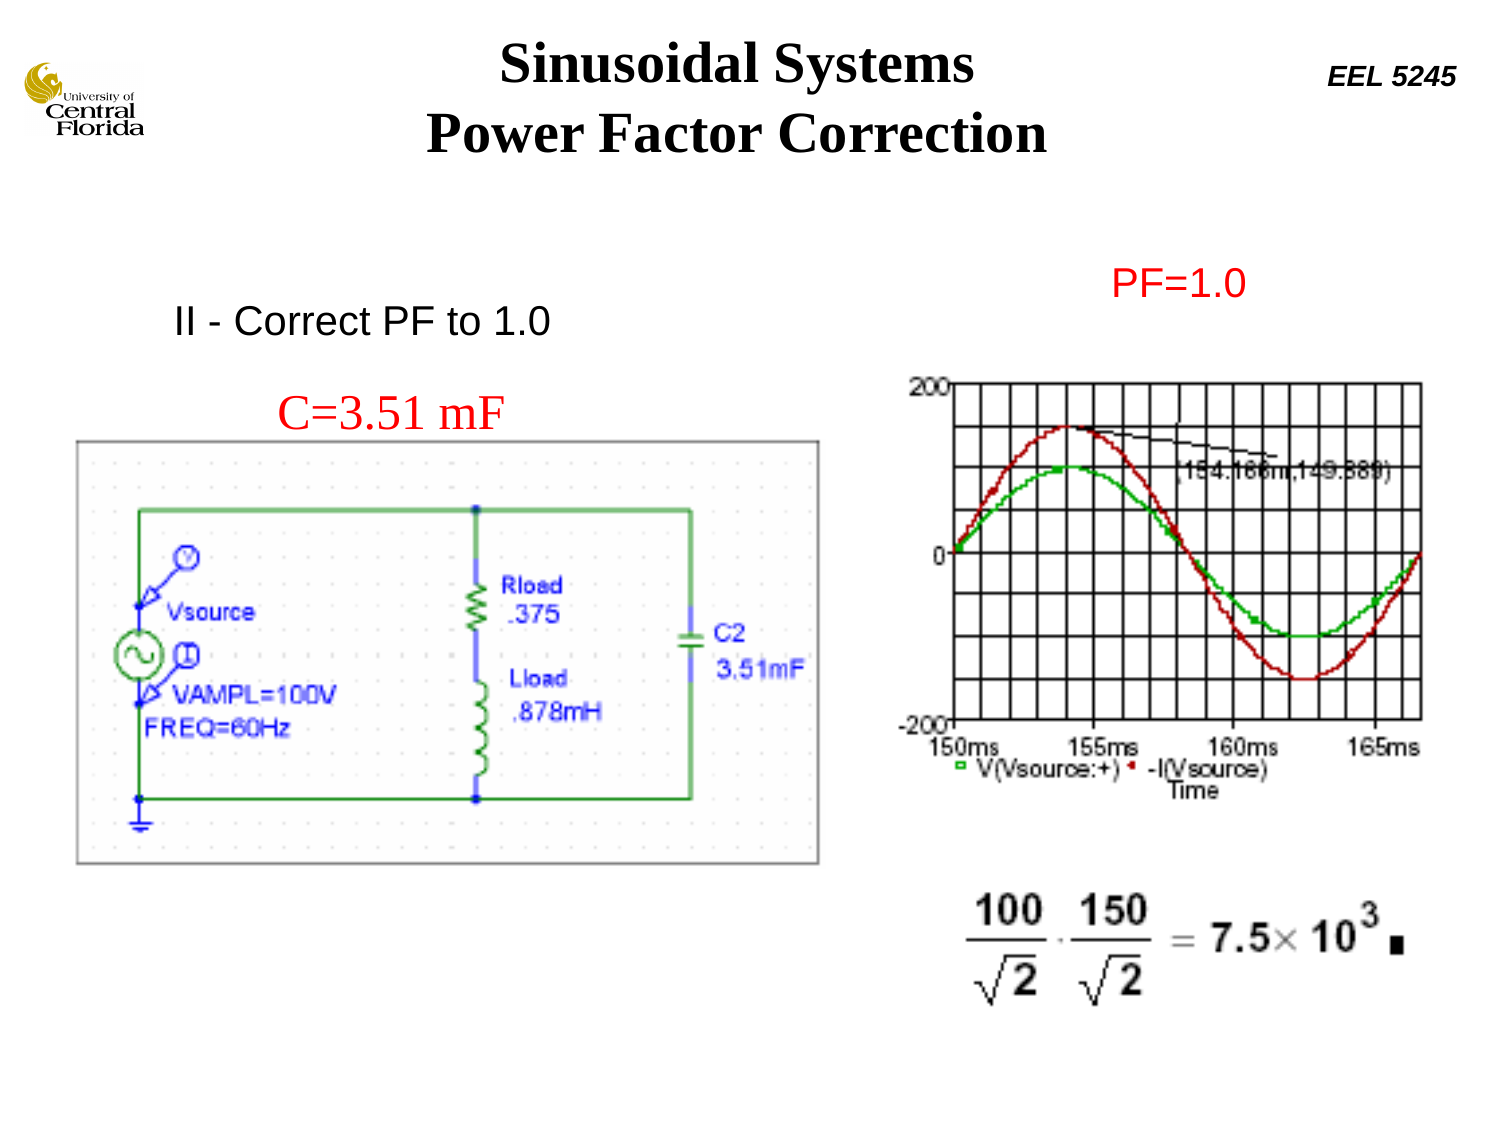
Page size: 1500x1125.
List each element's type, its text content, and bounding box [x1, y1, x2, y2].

text_box PF=1.0 [916, 212, 1442, 323]
text_box C=3.51 mF [262, 372, 882, 447]
picture [887, 324, 1451, 1029]
picture [24, 62, 99, 136]
text_box II - Correct PF to 1.0 [99, 249, 625, 388]
picture [49, 424, 838, 941]
title Sinusoidal Systems Power Factor Correction [99, 0, 1375, 188]
